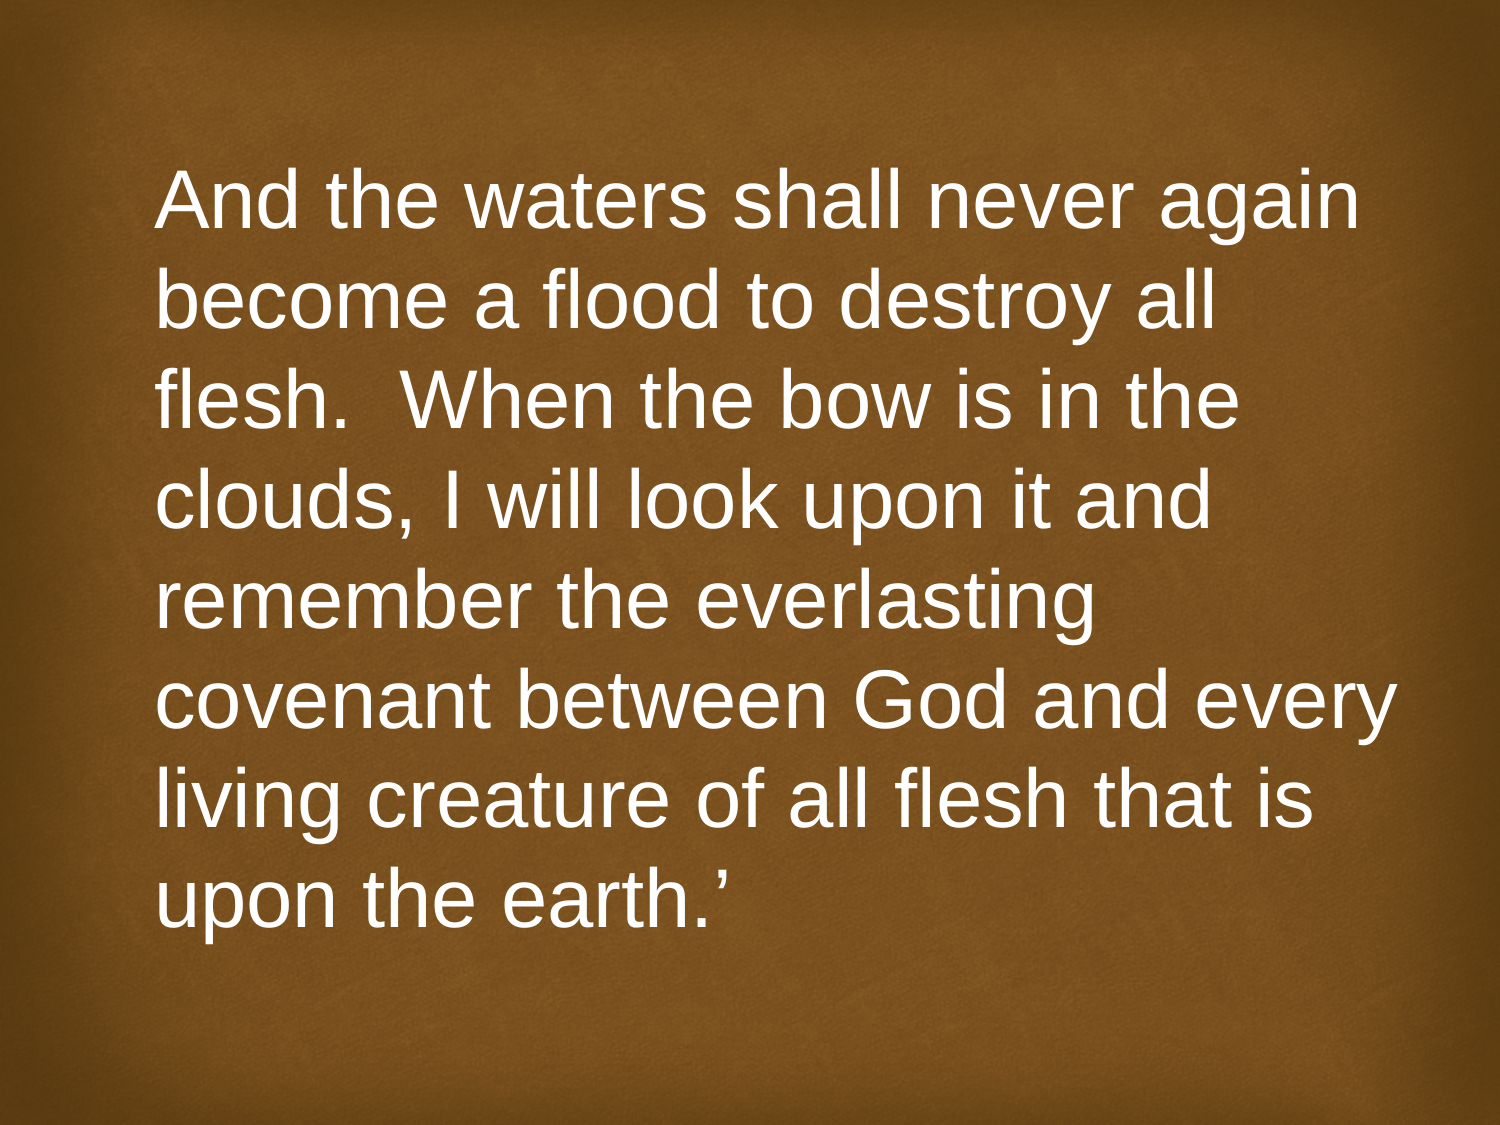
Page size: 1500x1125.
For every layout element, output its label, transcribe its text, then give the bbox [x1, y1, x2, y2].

text_box And the waters shall never again become a flood to destroy all flesh. When the bow is in the clouds, I will look upon it and remember the everlasting covenant between God and every living creature of all flesh that is upon the earth.’ [139, 137, 1418, 952]
